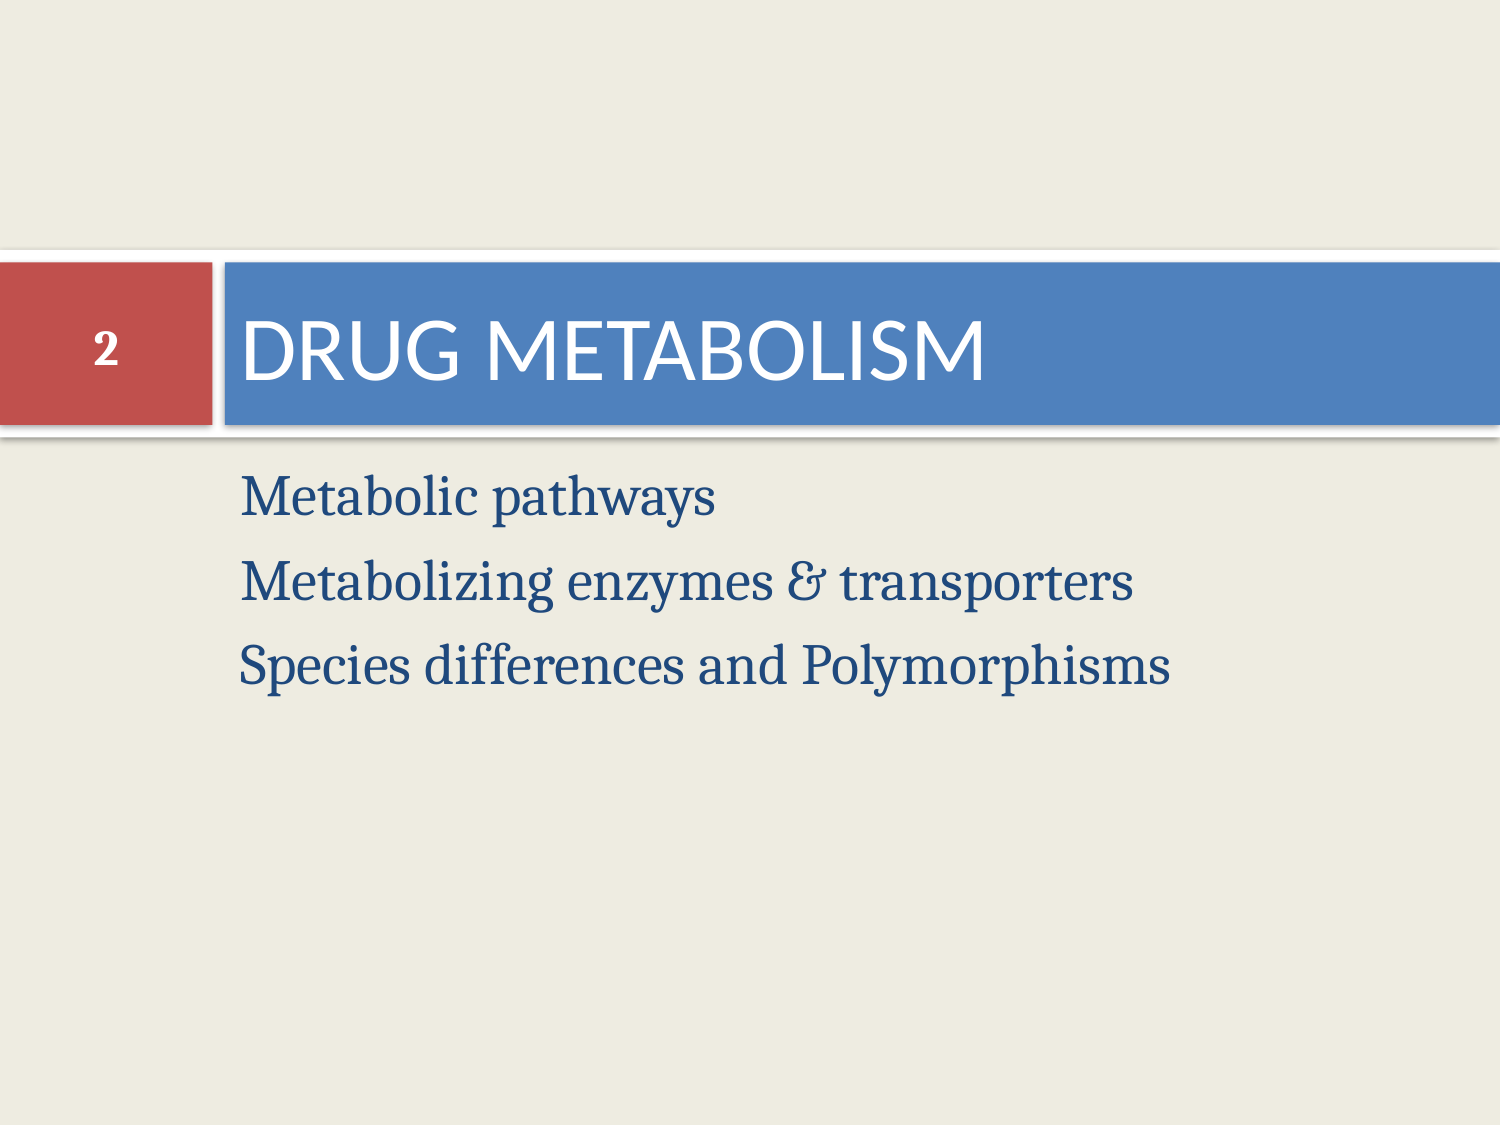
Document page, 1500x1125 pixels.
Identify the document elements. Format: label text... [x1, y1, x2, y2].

slide_number 2 [0, 287, 213, 403]
title DRUG METABOLISM [224, 262, 1476, 426]
list Metabolic pathways Metabolizing enzymes & transporters Species differences and Polymorphisms [224, 449, 1394, 725]
